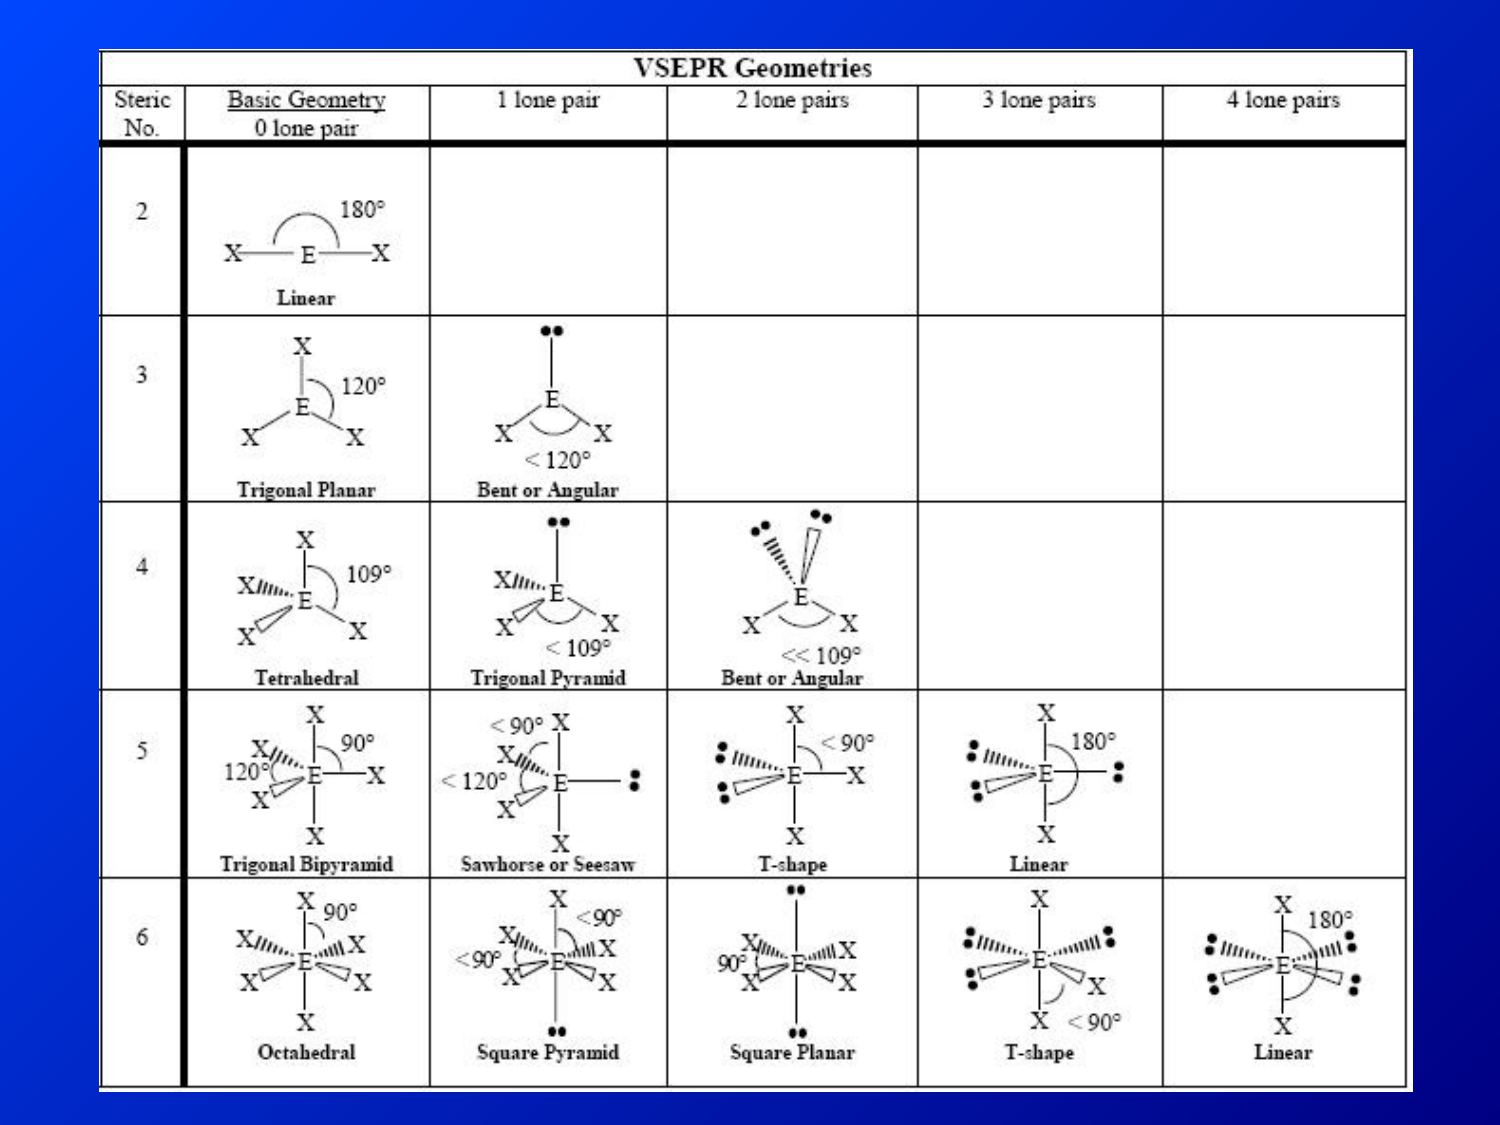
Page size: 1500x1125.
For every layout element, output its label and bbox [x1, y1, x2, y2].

picture [99, 49, 1413, 1092]
